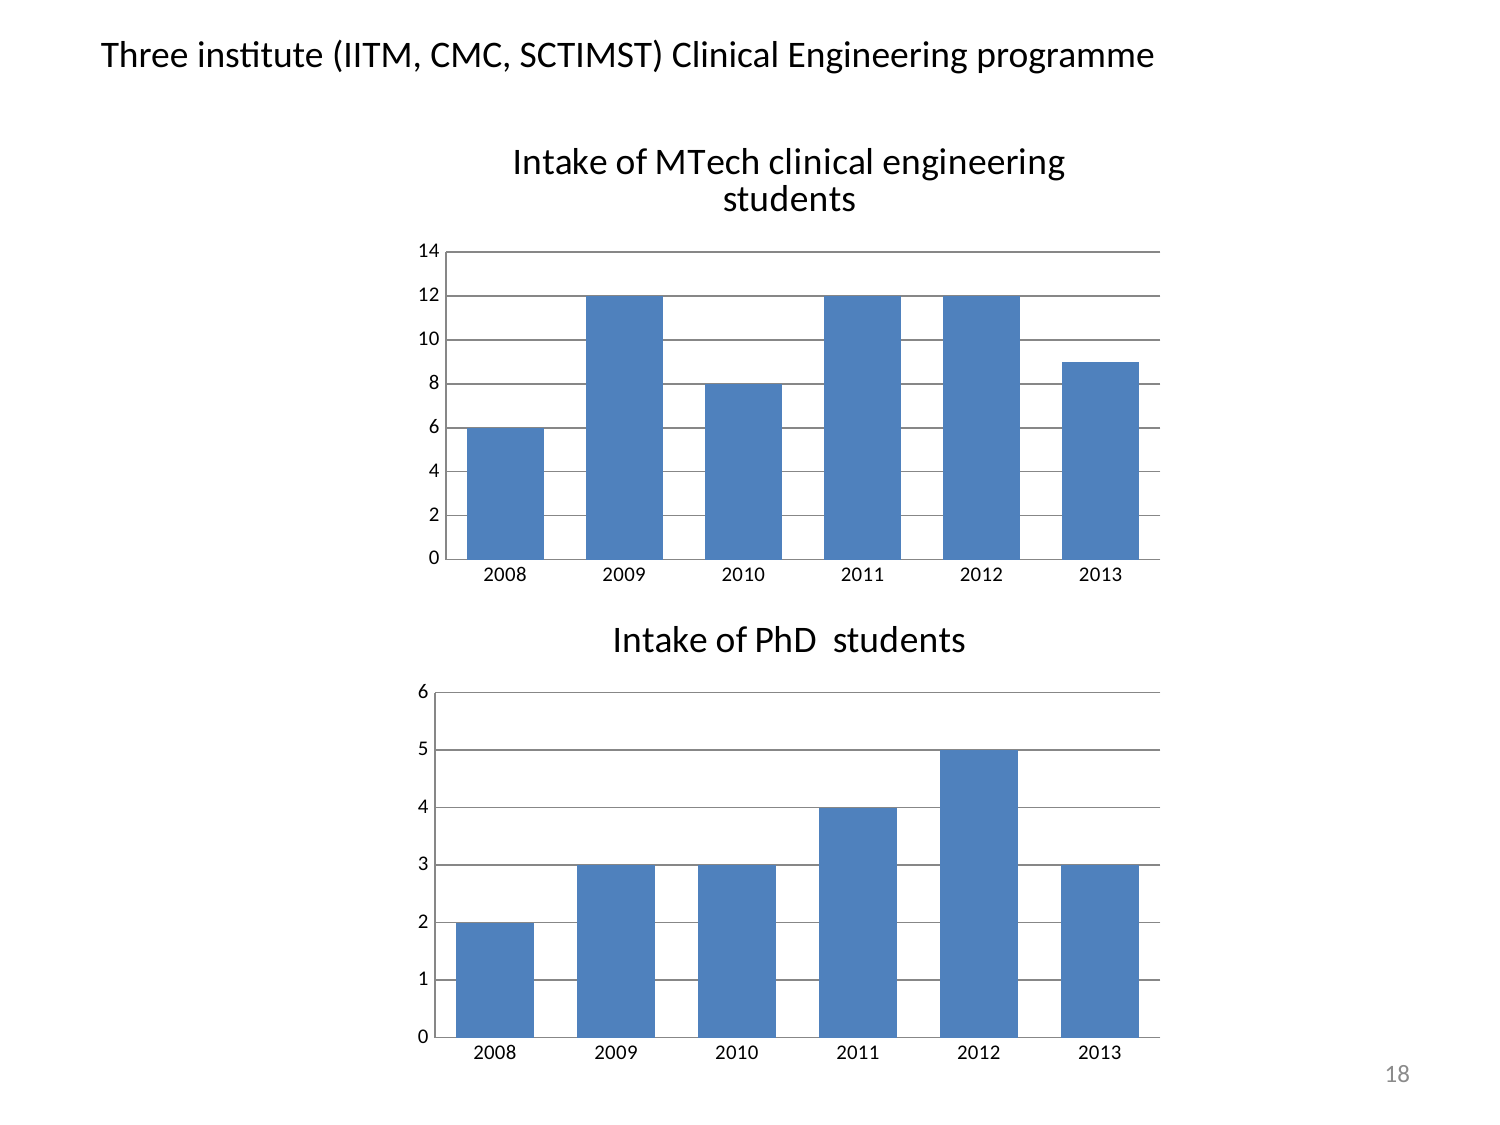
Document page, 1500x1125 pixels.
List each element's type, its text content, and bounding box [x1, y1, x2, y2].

text_box Three institute (IITM, CMC, SCTIMST) Clinical Engineering programme [86, 22, 1172, 83]
chart [402, 116, 1177, 1074]
slide_number 18 [1074, 1042, 1425, 1103]
